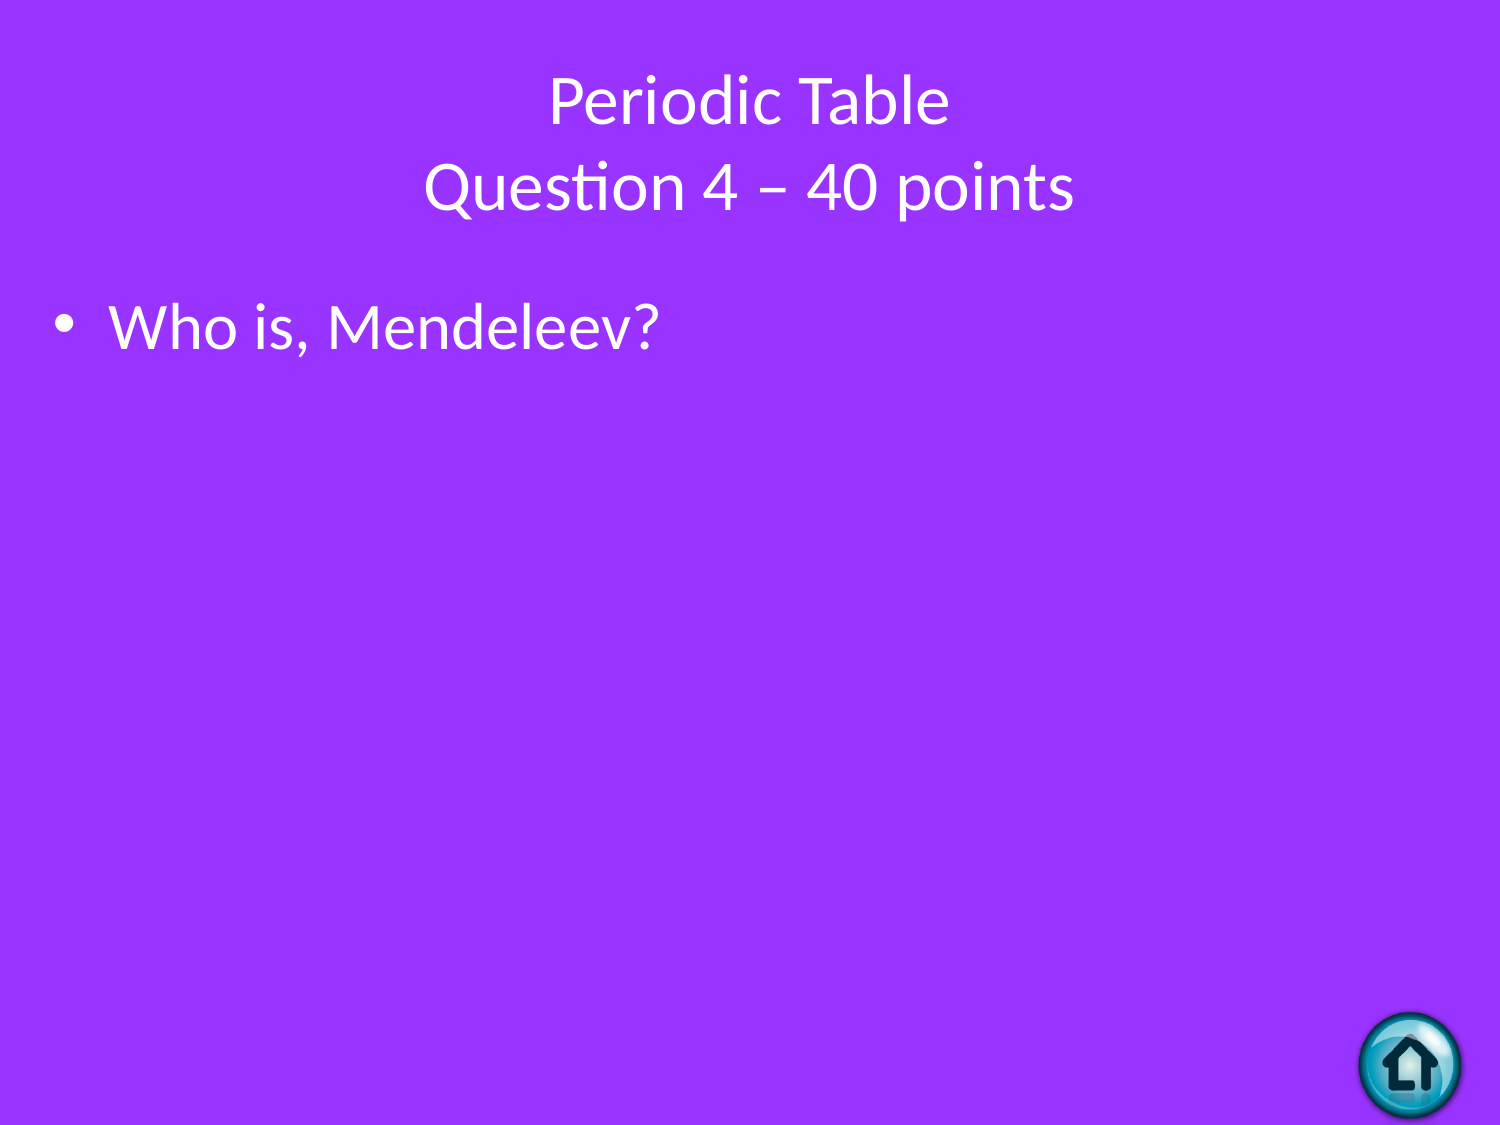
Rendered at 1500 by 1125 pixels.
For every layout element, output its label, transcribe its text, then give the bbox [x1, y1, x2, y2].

title Periodic Table Question 4 – 40 points [75, 45, 1425, 233]
list Who is, Mendeleev? [37, 275, 1388, 1018]
picture [1349, 1006, 1469, 1125]
